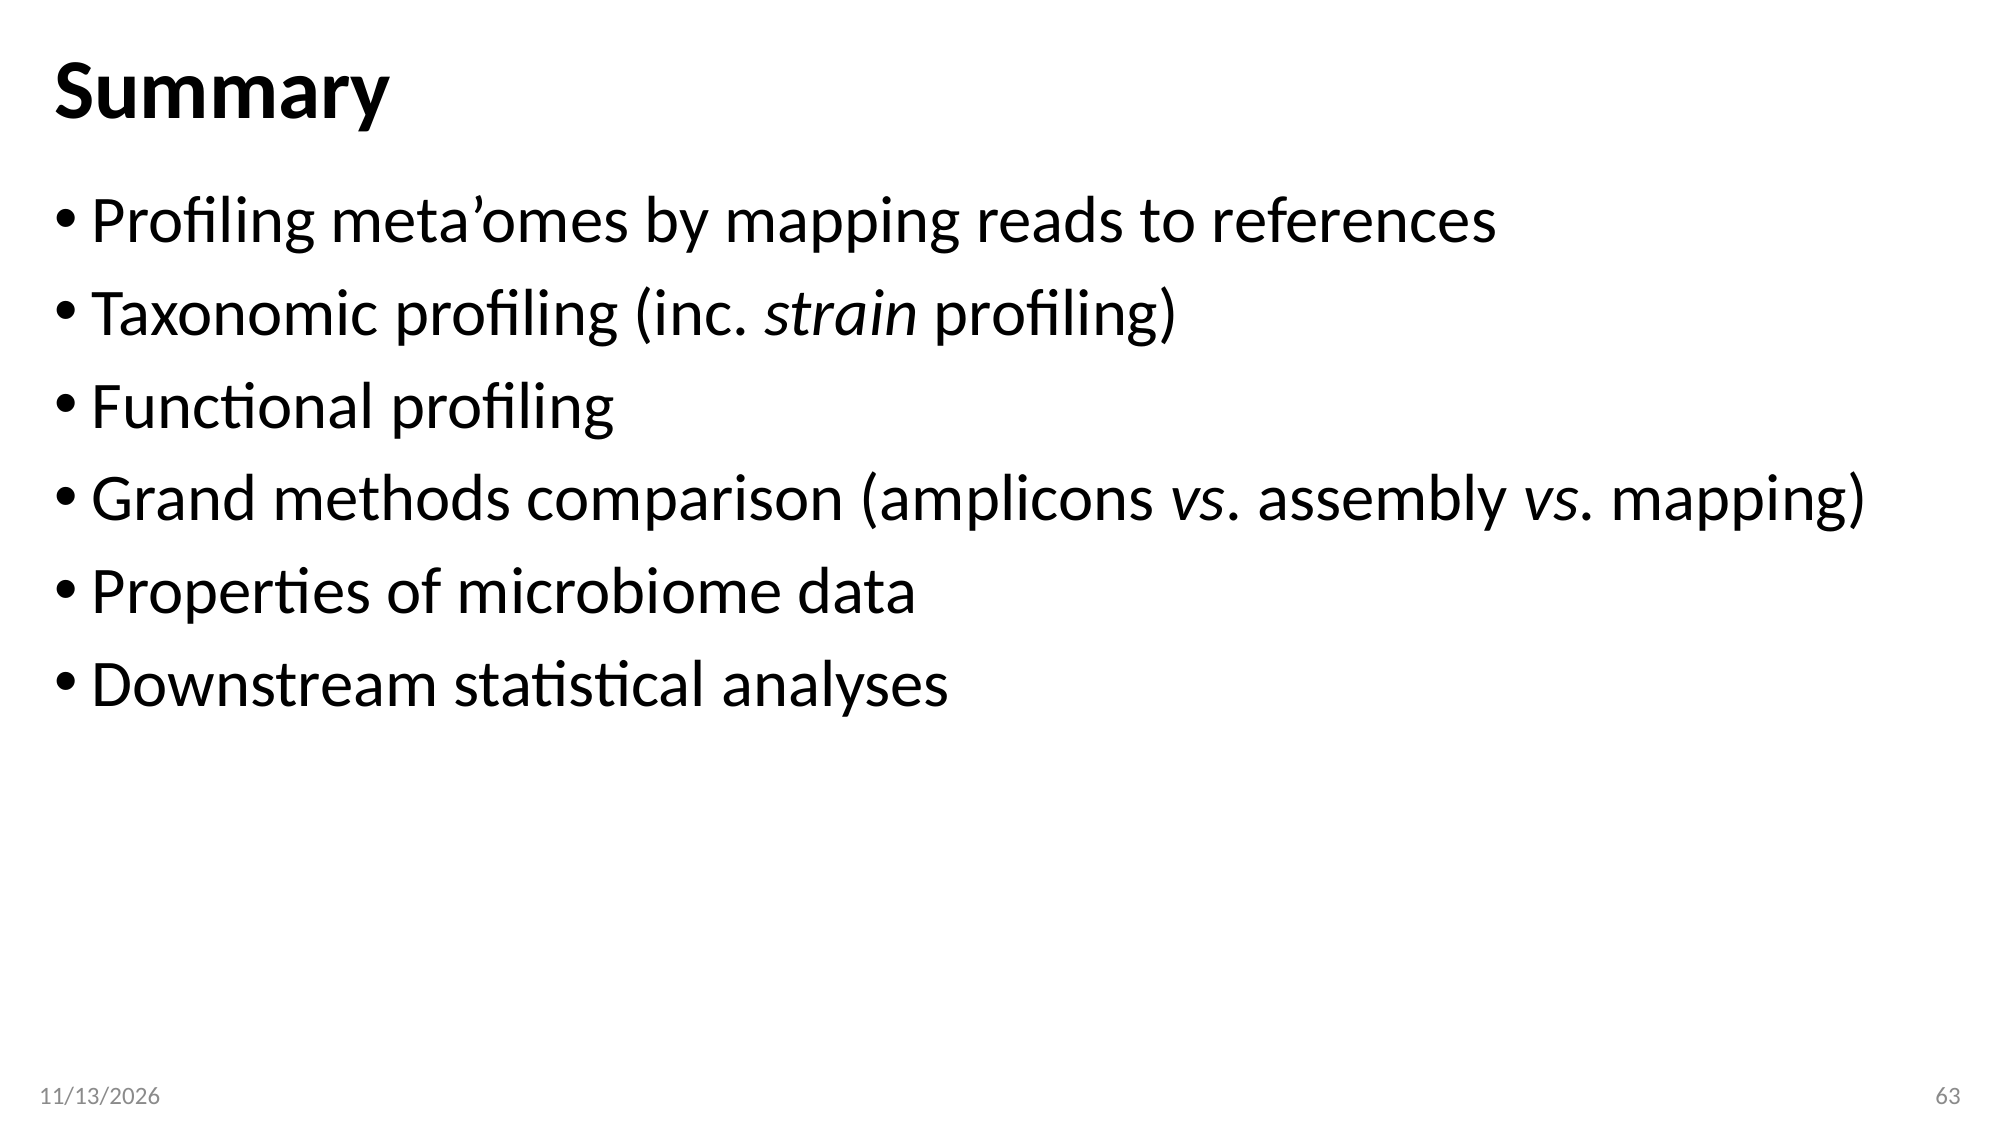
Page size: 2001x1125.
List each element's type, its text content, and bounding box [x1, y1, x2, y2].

title Summary [39, 37, 1961, 145]
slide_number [39, 1064, 490, 1125]
slide_number 63 [1510, 1064, 1961, 1125]
list Profiling meta’omes by mapping reads to references Taxonomic profiling (inc. strain profiling) Functional profiling Grand methods comparison (amplicons vs. assembly vs. mapping) Properties of microbiome data Downstream statistical analyses [39, 177, 1961, 1065]
